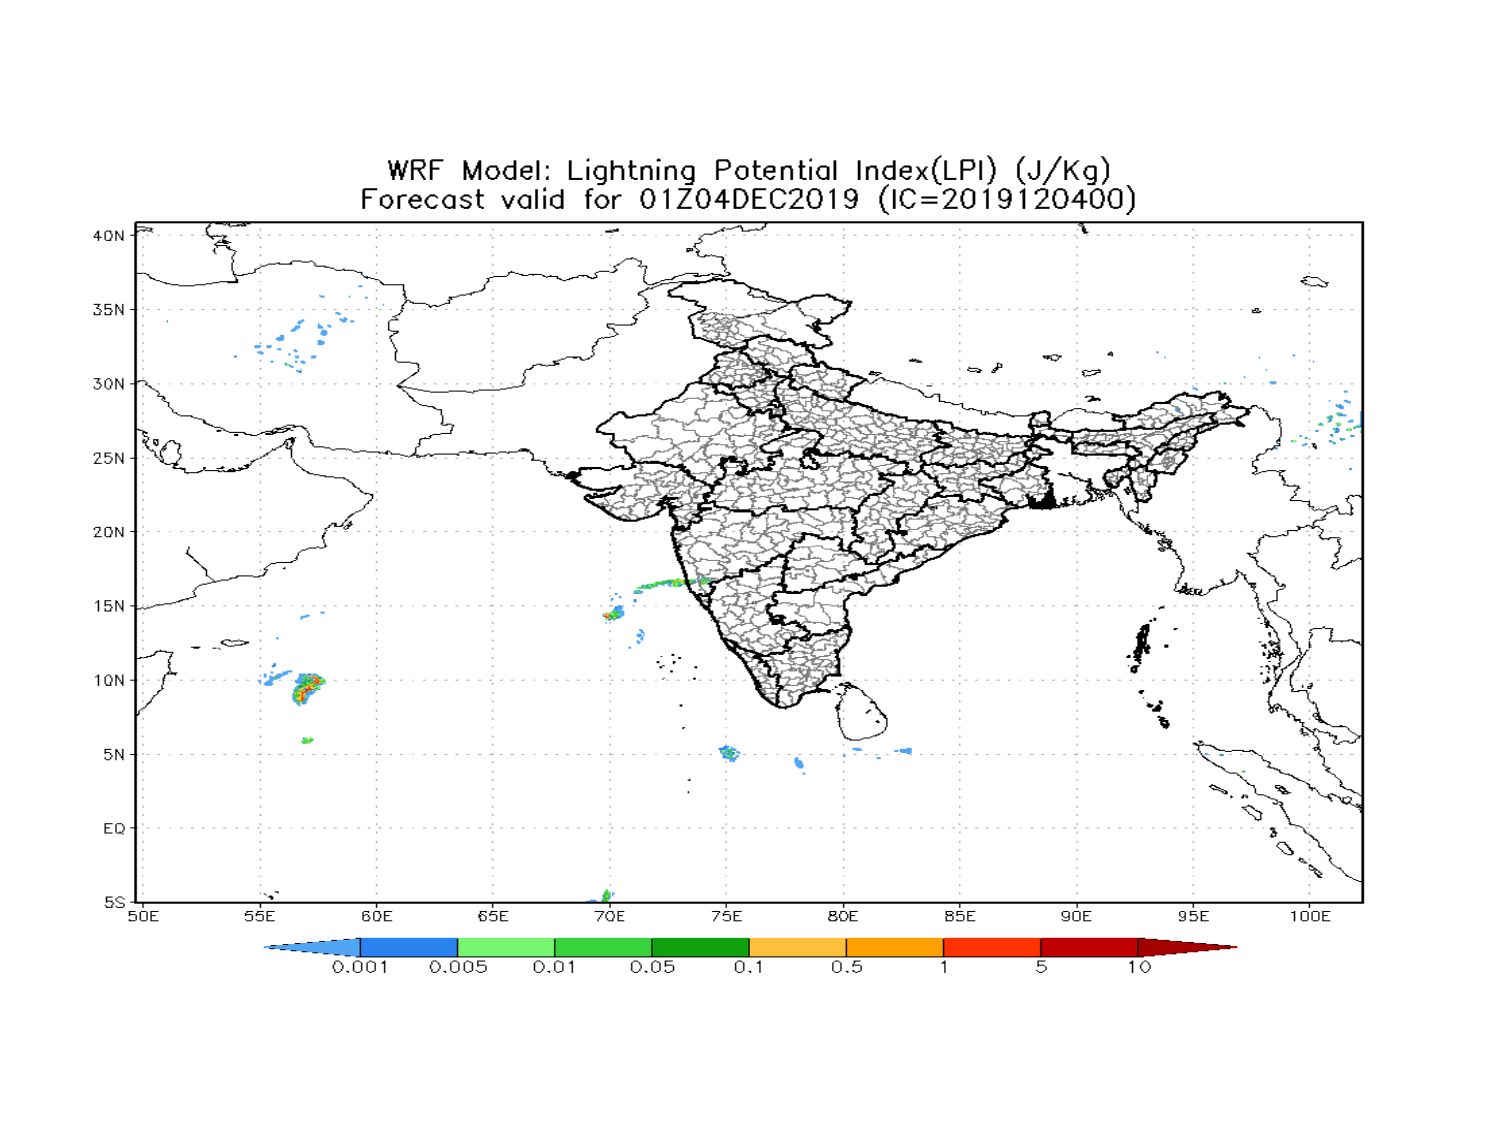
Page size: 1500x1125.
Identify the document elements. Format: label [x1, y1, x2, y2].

picture [74, 149, 1426, 976]
